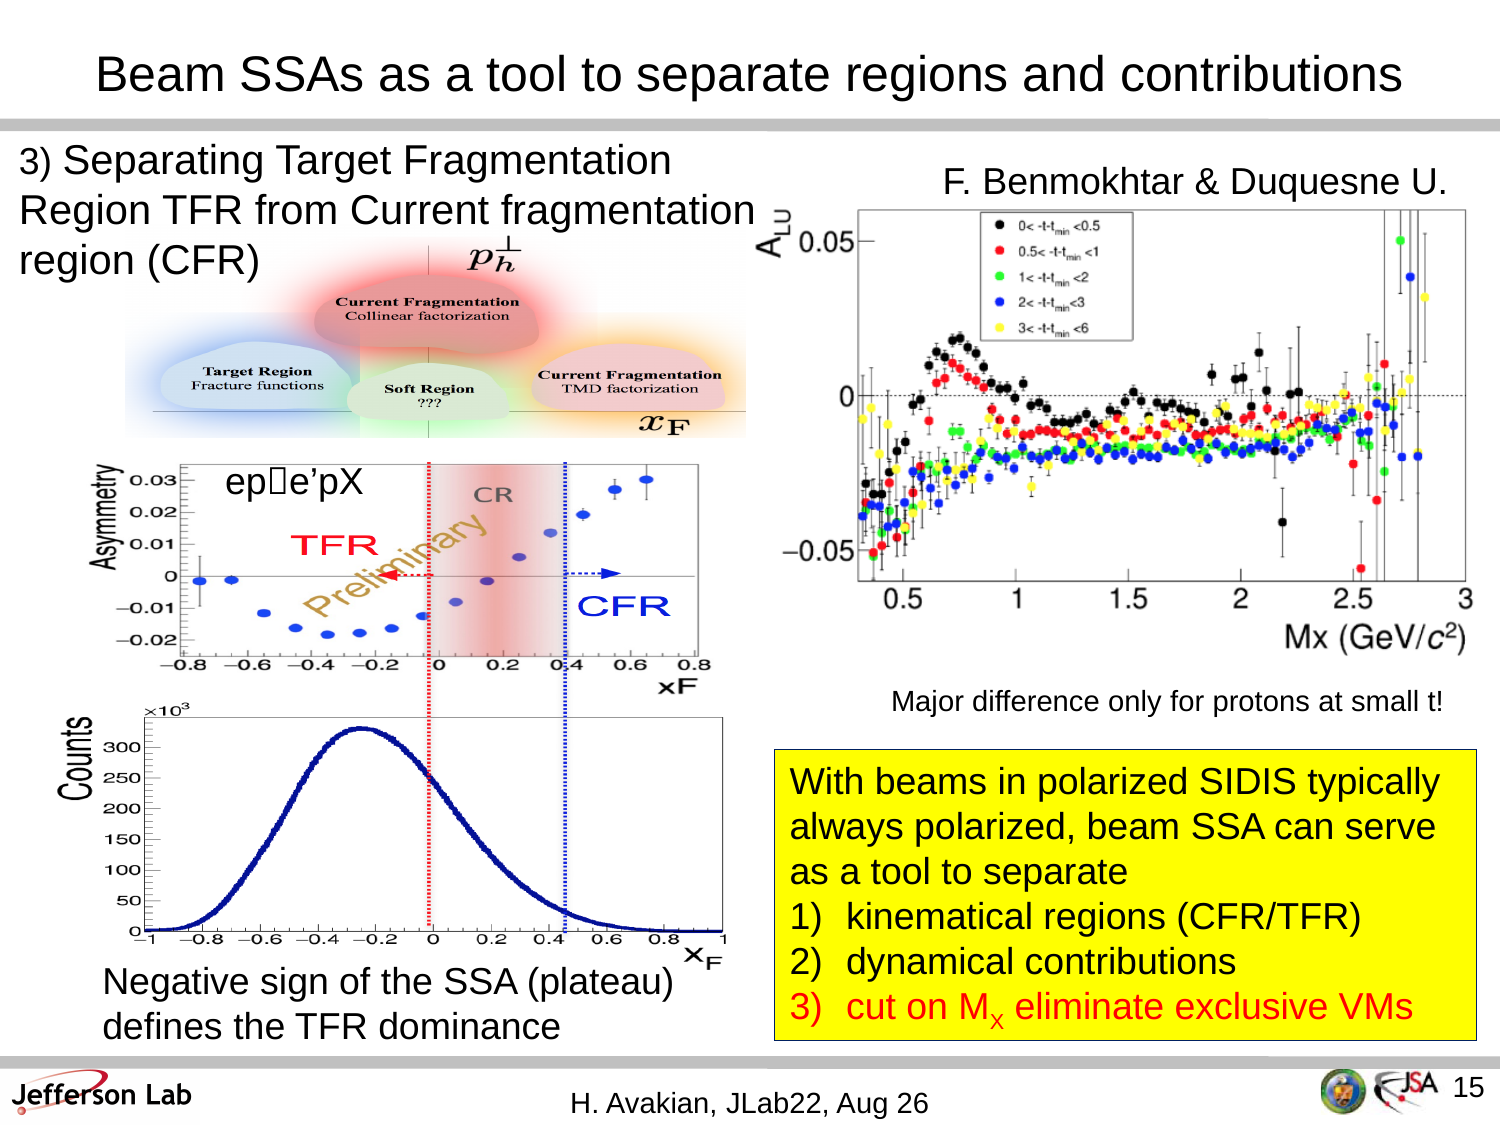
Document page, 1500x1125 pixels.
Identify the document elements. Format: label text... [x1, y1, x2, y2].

picture [49, 449, 738, 976]
text_box Negative sign of the SSA (plateau) defines the TFR dominance [87, 949, 775, 1055]
text_box Major difference only for protons at small t! [876, 674, 1460, 725]
slide_number 15 [1387, 1060, 1500, 1114]
picture [0, 1069, 200, 1125]
text_box F. Benmokhtar & Duquesne U. [927, 149, 1464, 198]
footer H. Avakian, JLab22, Aug 26 [512, 1076, 988, 1118]
title Beam SSAs as a tool to separate regions and contributions [0, 24, 1500, 118]
picture [124, 199, 1487, 663]
text_box With beams in polarized SIDIS typically always polarized, beam SSA can serve as a tool to separate kinematical regions (CFR/TFR) dynamical contributions cut on MX eliminate exclusive VMs [774, 749, 1477, 1041]
text_box 3) Separating Target Fragmentation Region TFR from Current fragmentation region (CFR) [4, 125, 830, 290]
